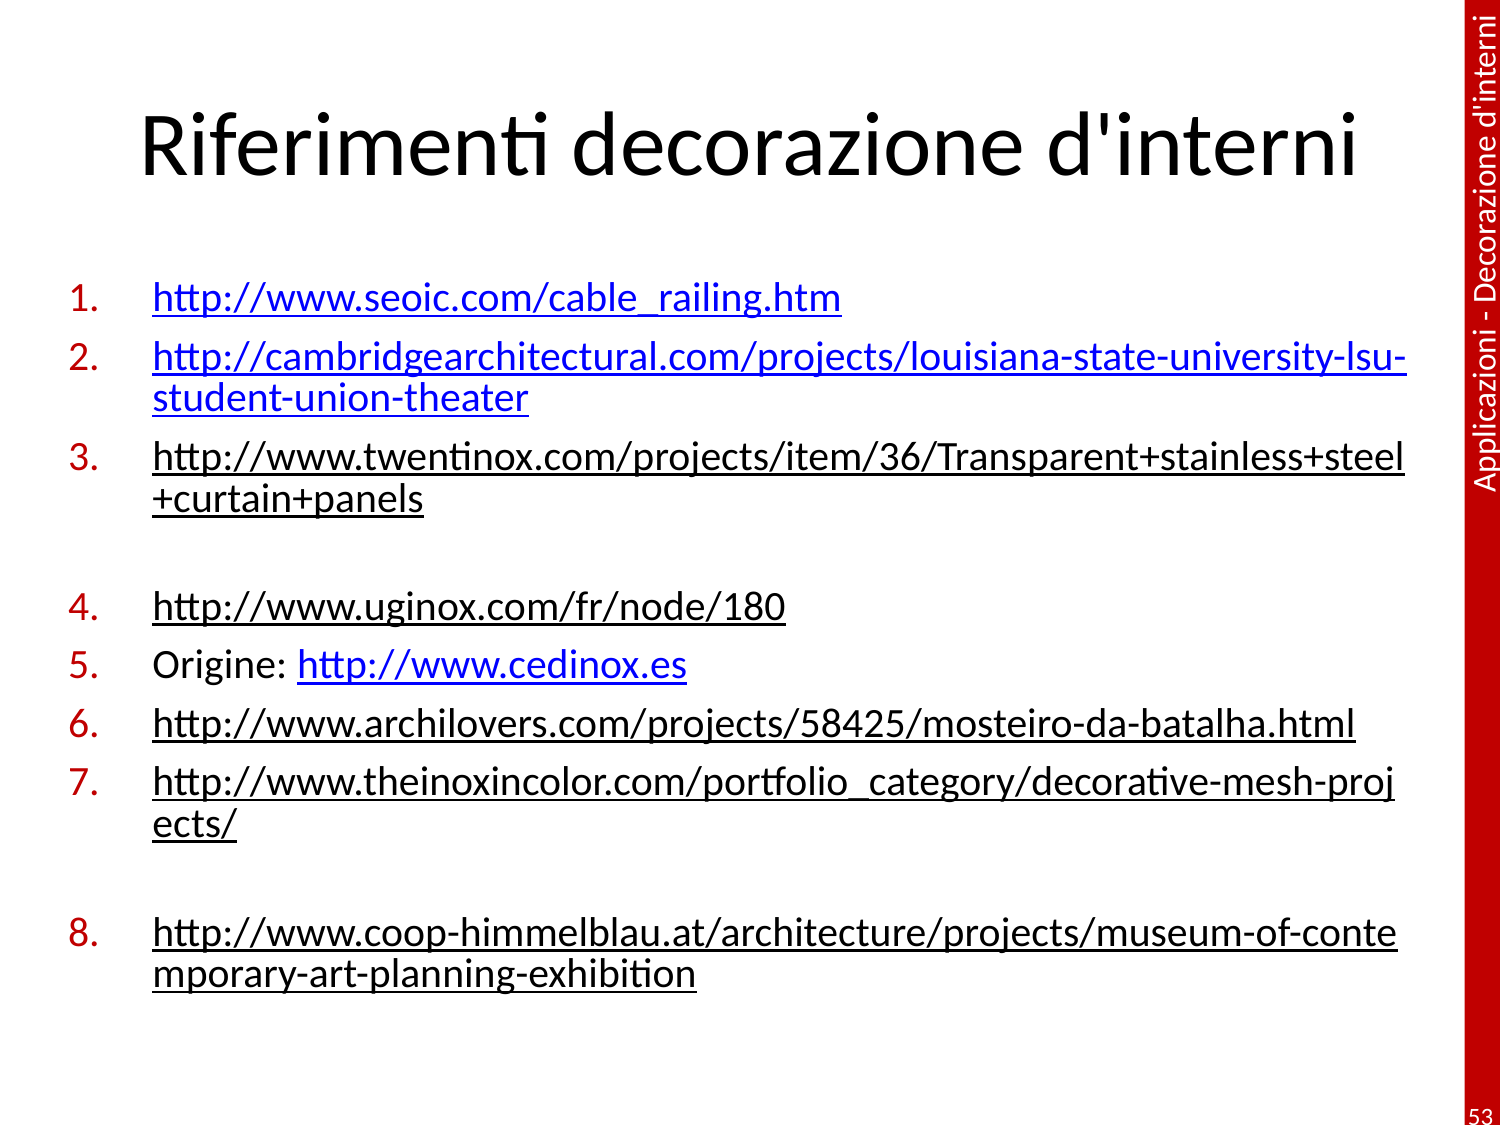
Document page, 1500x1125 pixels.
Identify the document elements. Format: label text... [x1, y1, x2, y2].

title Riferimenti decorazione d'interni [74, 44, 1426, 233]
list http://www.seoic.com/cable_railing.htm http://cambridgearchitectural.com/projects/louisiana-state-university-lsu-student-union-theater http://www.twentinox.com/projects/item/36/Transparent+stainless+steel+curtain+panels http://www.uginox.com/fr/node/180 Origine: http://www.cedinox.es http://www.archilovers.com/projects/58425/mosteiro-da-batalha.html http://www.theinoxincolor.com/portfolio_category/decorative-mesh-projects/ http://www.coop-himmelblau.at/architecture/projects/museum-of-contemporary-art-planning-exhibition [52, 262, 1426, 1083]
slide_number 53 [1452, 1093, 1500, 1125]
